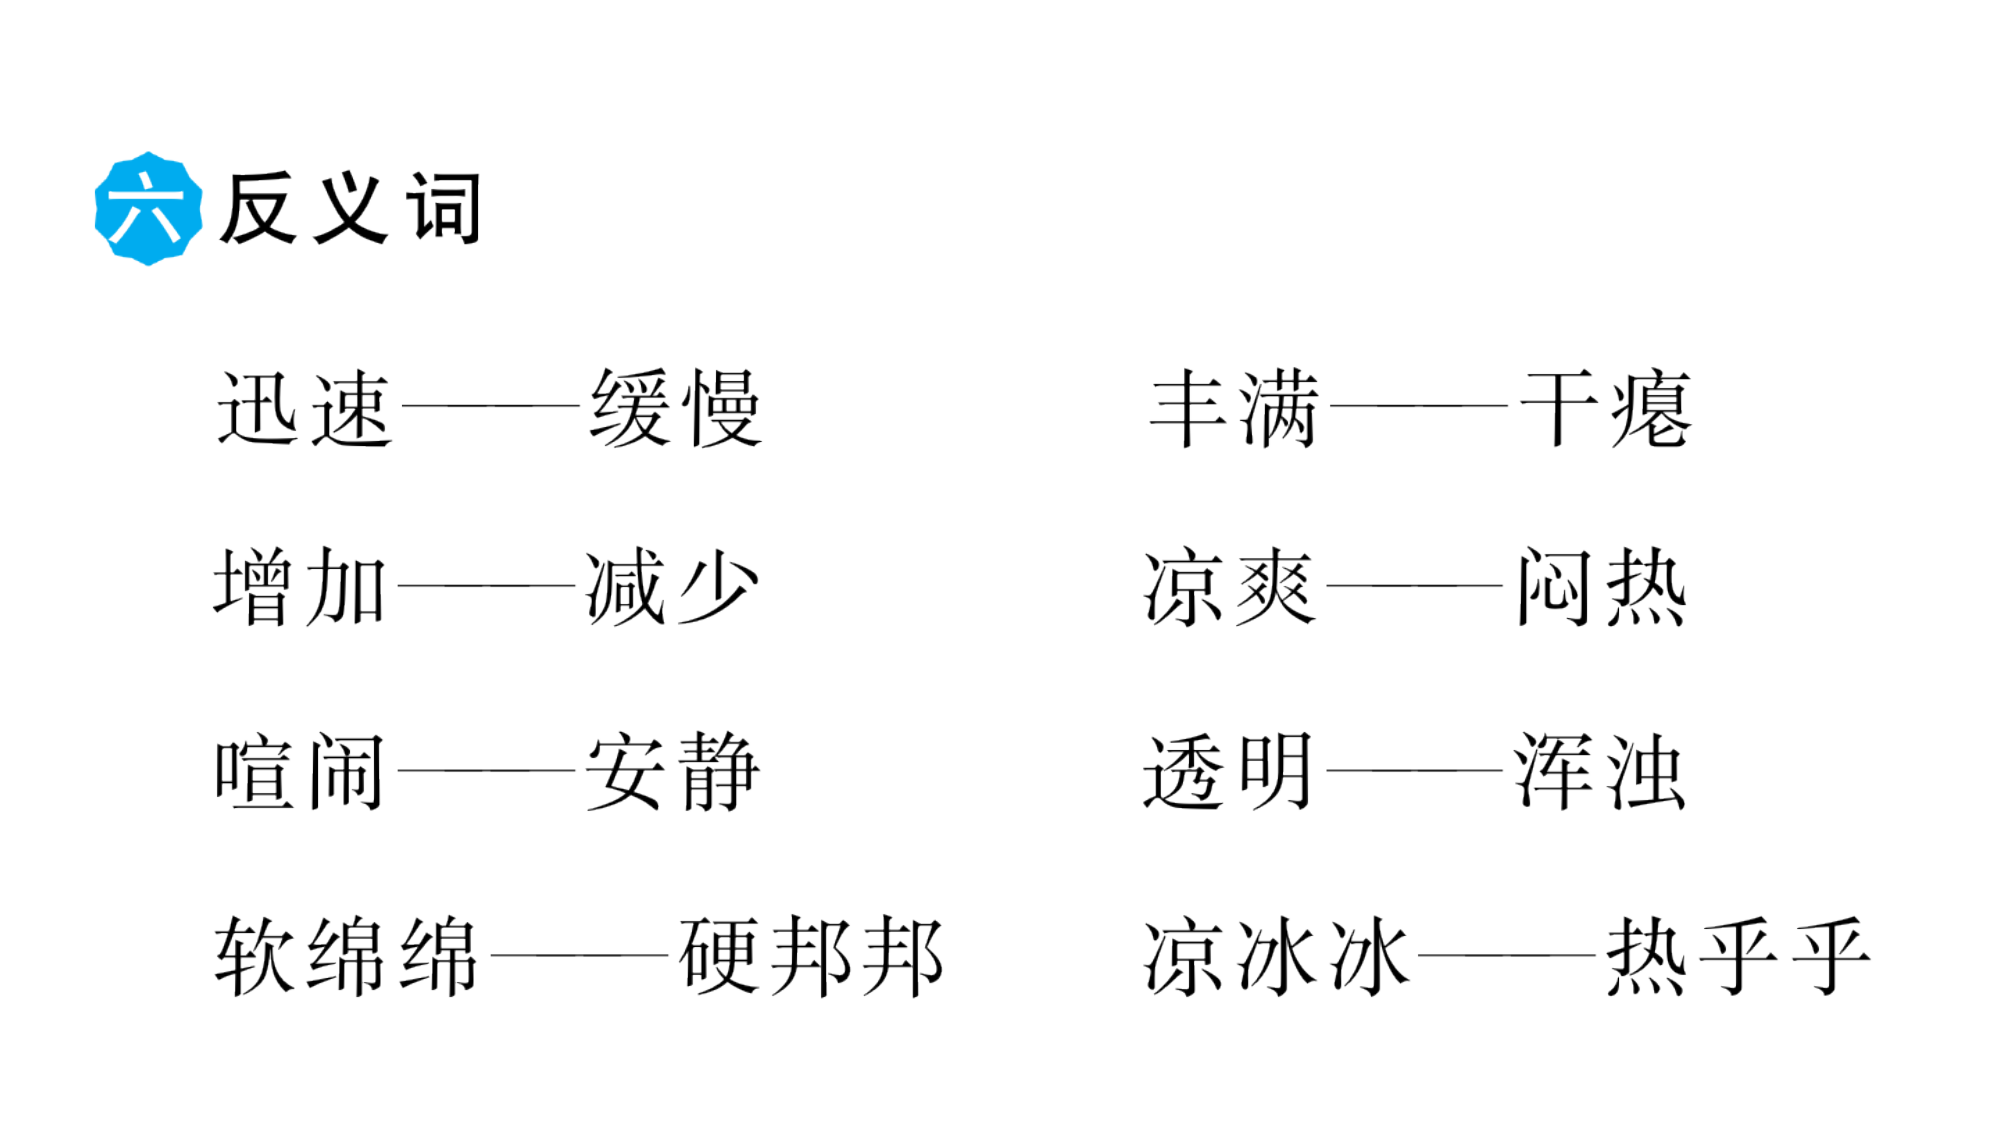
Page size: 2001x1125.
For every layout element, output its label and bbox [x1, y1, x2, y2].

picture [87, 117, 1979, 466]
picture [206, 510, 2000, 1060]
